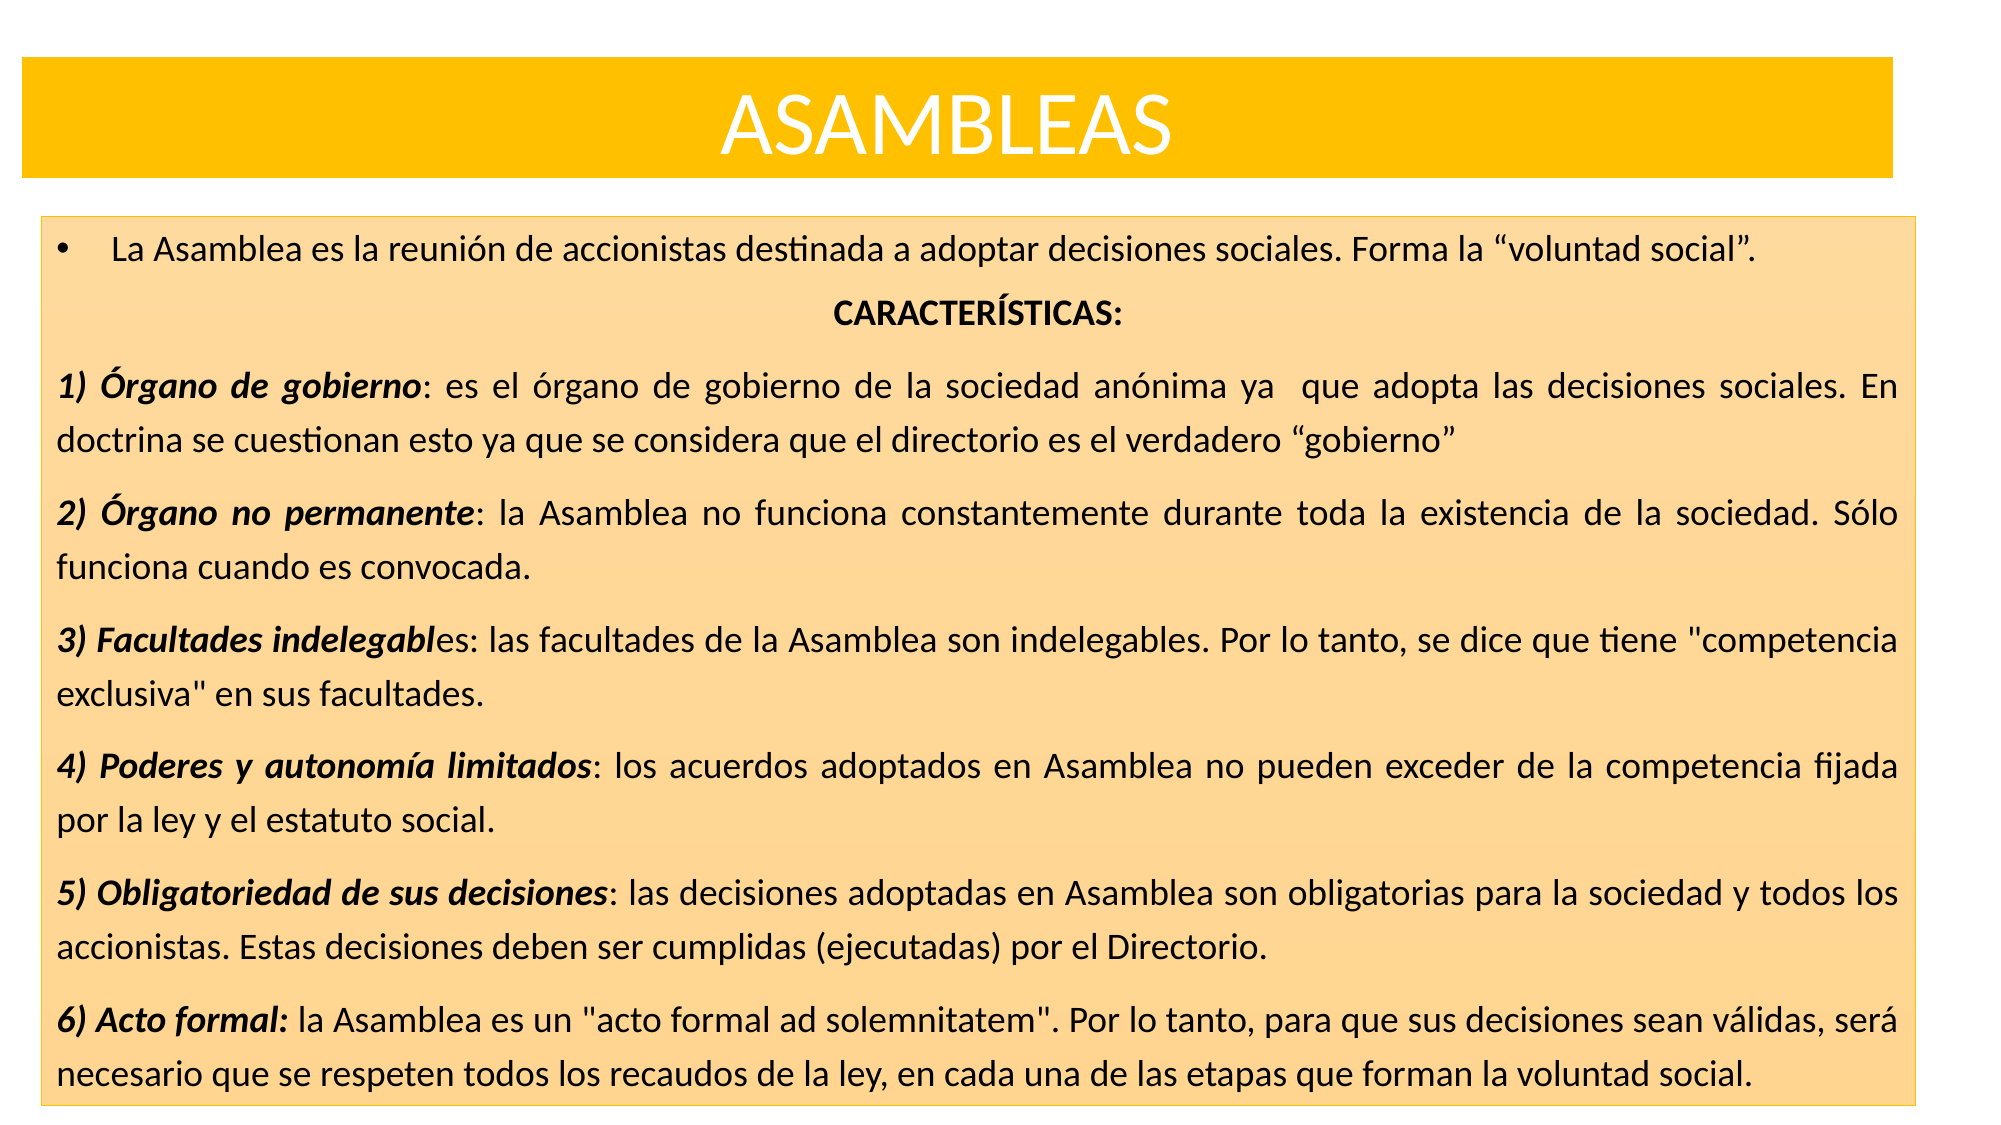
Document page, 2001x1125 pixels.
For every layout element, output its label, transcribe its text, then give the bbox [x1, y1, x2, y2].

text_box ASAMBLEAS [19, 54, 1896, 182]
subtitle La Asamblea es la reunión de accionistas destinada a adoptar decisiones sociales. Forma la “voluntad social”. CARACTERÍSTICAS: 1) Órgano de gobierno: es el órgano de gobierno de la sociedad anónima ya que adopta las decisiones sociales. En doctrina se cuestionan esto ya que se considera que el directorio es el verdadero “gobierno” 2) Órgano no permanente: la Asamblea no funciona constantemente durante toda la existencia de la sociedad. Sólo funciona cuando es convocada. 3) Facultades indelegables: las facultades de la Asamblea son indelegables. Por lo tanto, se dice que tiene "competencia exclusiva" en sus facultades. 4) Poderes y autonomía limitados: los acuerdos adoptados en Asamblea no pueden exceder de la competencia fijada por la ley y el estatuto social. 5) Obligatoriedad de sus decisiones: las decisiones adoptadas en Asamblea son obligatorias para la sociedad y todos los accionistas. Estas decisiones deben ser cumplidas (ejecutadas) por el Directorio. 6) Acto formal: la Asamblea es un "acto formal ad solemnitatem". Por lo tanto, para que sus decisiones sean válidas, será necesario que se respeten todos los recaudos de la ley, en cada una de las etapas que forman la voluntad social. [41, 216, 1916, 1106]
